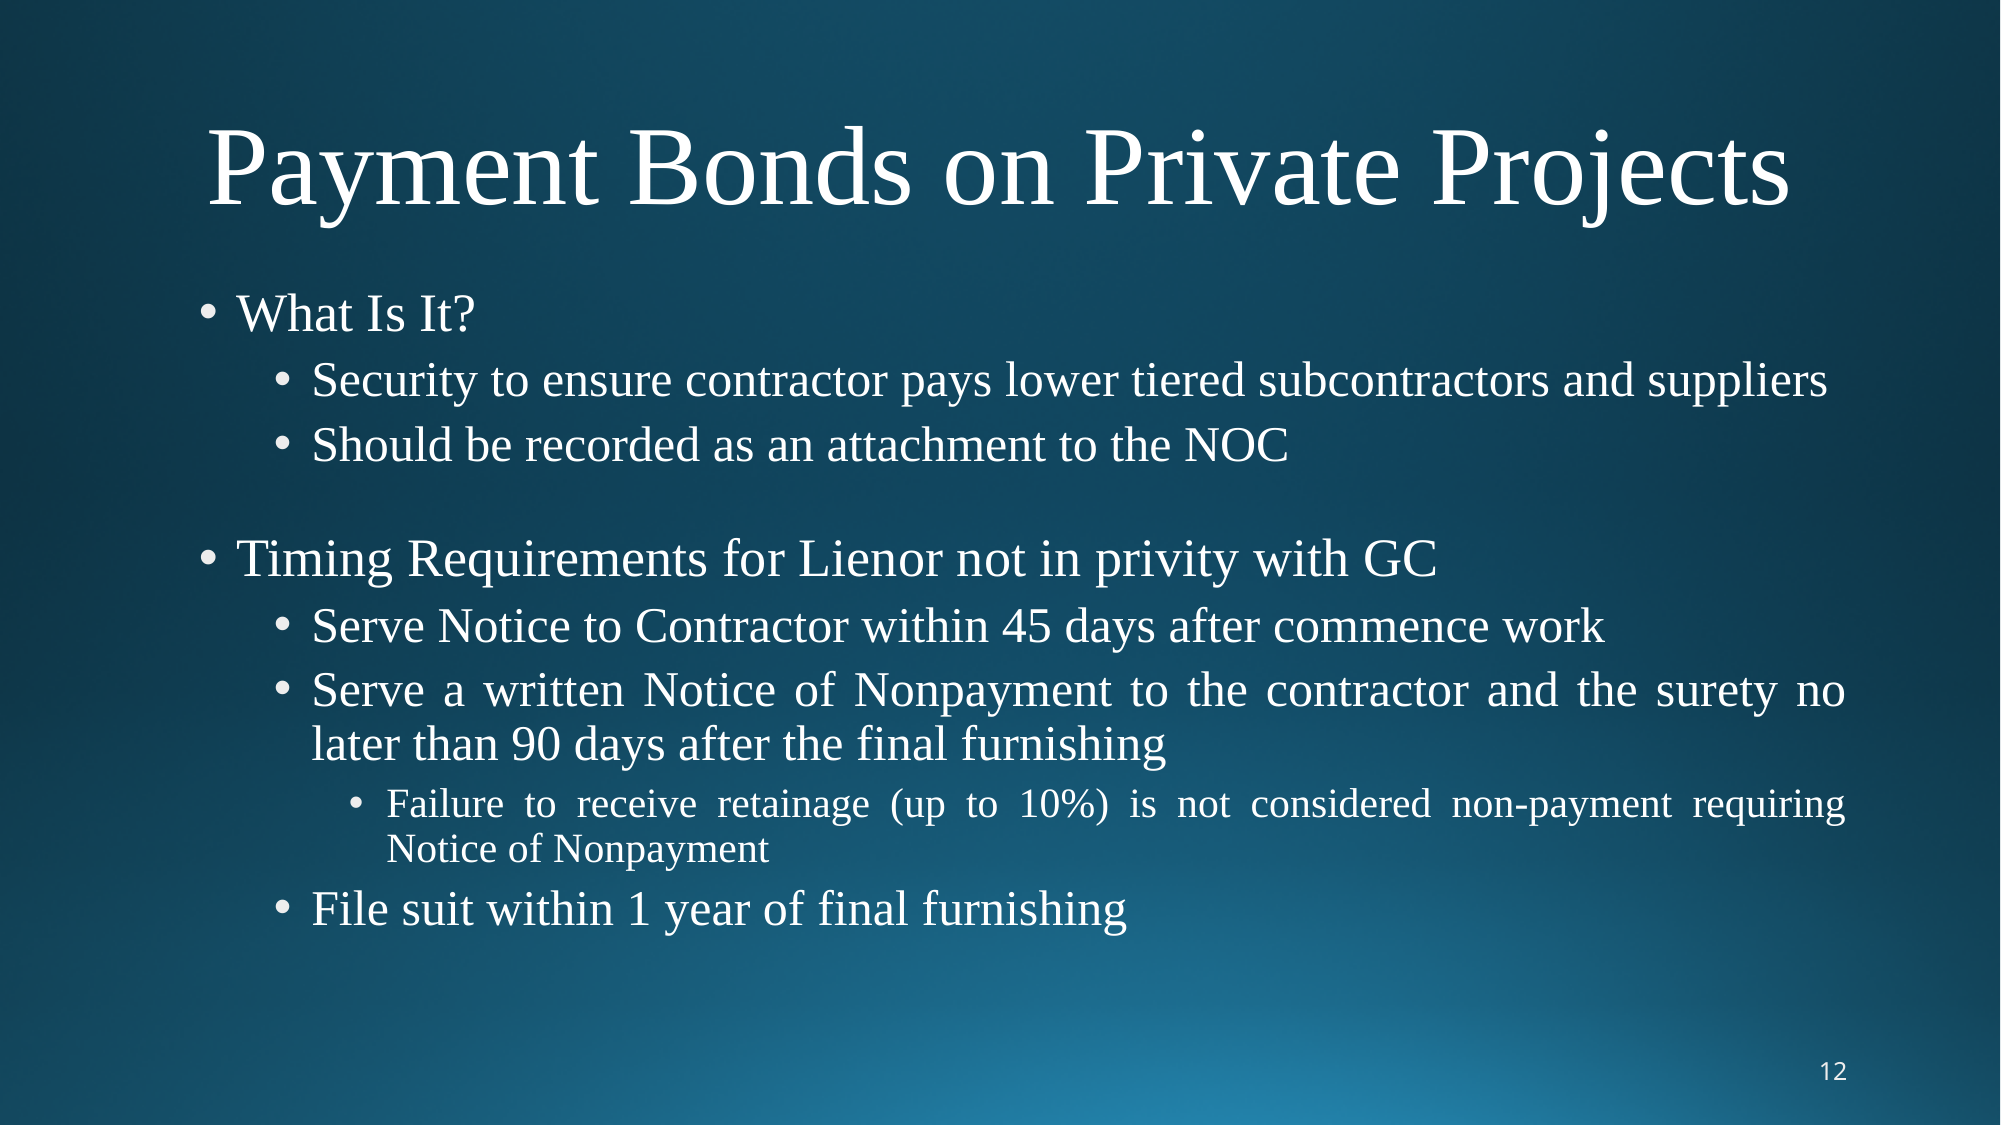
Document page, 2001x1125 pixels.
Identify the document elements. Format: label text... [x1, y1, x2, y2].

list What Is It? Security to ensure contractor pays lower tiered subcontractors and suppliers Should be recorded as an attachment to the NOC Timing Requirements for Lienor not in privity with GC Serve Notice to Contractor within 45 days after commence work Serve a written Notice of Nonpayment to the contractor and the surety no later than 90 days after the final furnishing Failure to receive retainage (up to 10%) is not considered non-payment requiring Notice of Nonpayment File suit within 1 year of final furnishing [183, 277, 1863, 992]
title Payment Bonds on Private Projects [137, 59, 1863, 278]
picture [0, 0, 2001, 1125]
slide_number 12 [1412, 1042, 1863, 1103]
